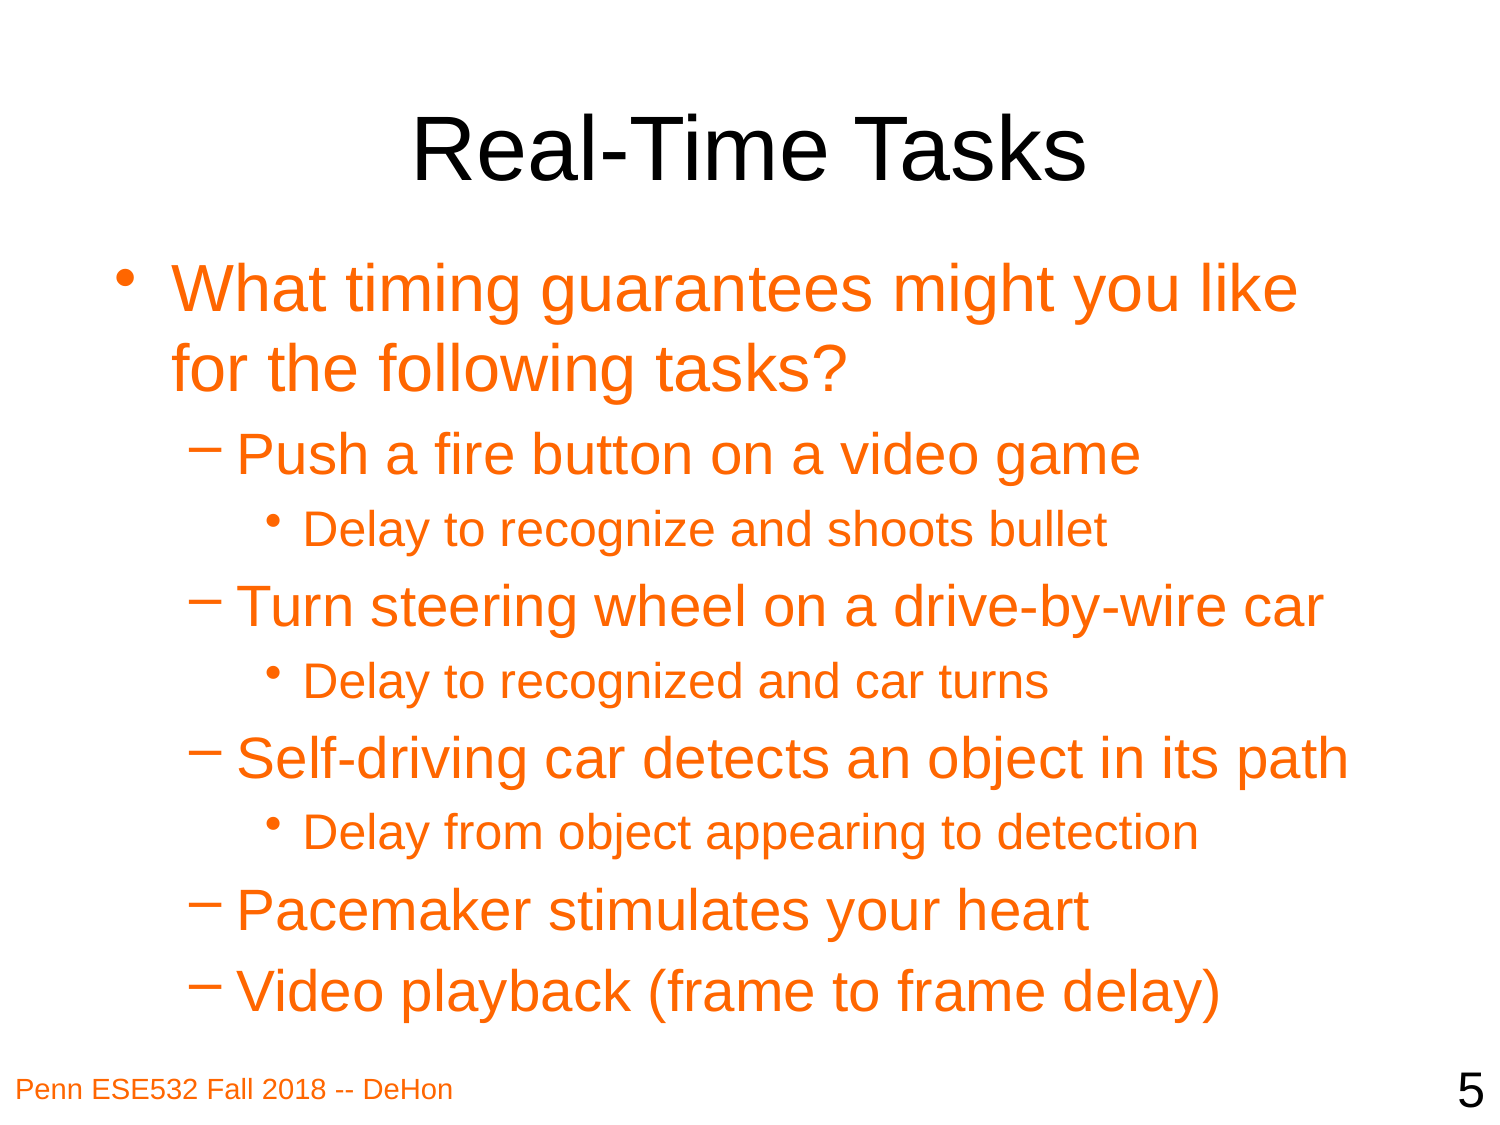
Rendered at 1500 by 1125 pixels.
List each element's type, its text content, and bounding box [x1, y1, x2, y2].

slide_number 5 [1187, 1049, 1500, 1125]
list What timing guarantees might you like for the following tasks? Push a fire button on a video game Delay to recognize and shoots bullet Turn steering wheel on a drive-by-wire car Delay to recognized and car turns Self-driving car detects an object in its path Delay from object appearing to detection Pacemaker stimulates your heart Video playback (frame to frame delay) [99, 237, 1376, 1051]
title Real-Time Tasks [112, 49, 1388, 238]
slide_number Penn ESE532 Fall 2018 -- DeHon [0, 1062, 576, 1125]
